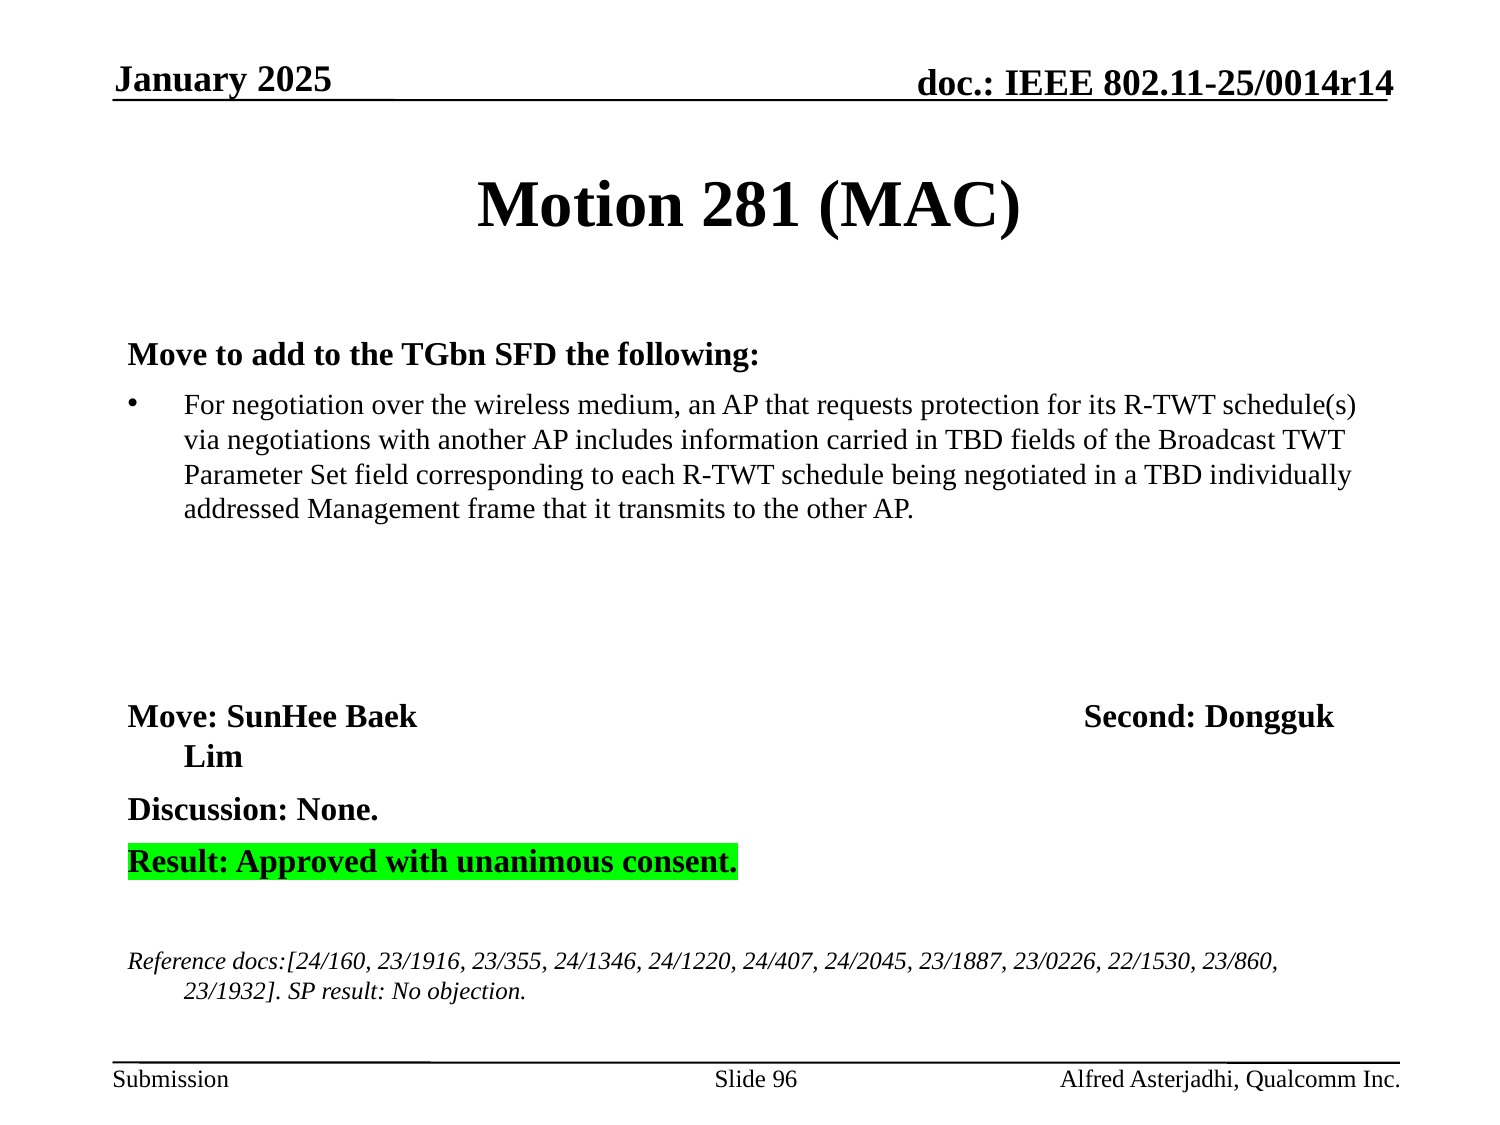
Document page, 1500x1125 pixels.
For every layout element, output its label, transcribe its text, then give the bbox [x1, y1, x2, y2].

list Move to add to the TGbn SFD the following: For negotiation over the wireless medium, an AP that requests protection for its R-TWT schedule(s) via negotiations with another AP includes information carried in TBD fields of the Broadcast TWT Parameter Set field corresponding to each R-TWT schedule being negotiated in a TBD individually addressed Management frame that it transmits to the other AP. Move: SunHee Baek Second: Dongguk Lim Discussion: None. Result: Approved with unanimous consent. Reference docs:[24/160, 23/1916, 23/355, 24/1346, 24/1220, 24/407, 24/2045, 23/1887, 23/0226, 22/1530, 23/860, 23/1932]. SP result: No objection. [112, 324, 1388, 1000]
footer Alfred Asterjadhi, Qualcomm Inc. [878, 1061, 1402, 1093]
title Motion 281 (MAC) [112, 112, 1388, 288]
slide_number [114, 54, 423, 100]
slide_number Slide 96 [712, 1061, 800, 1123]
